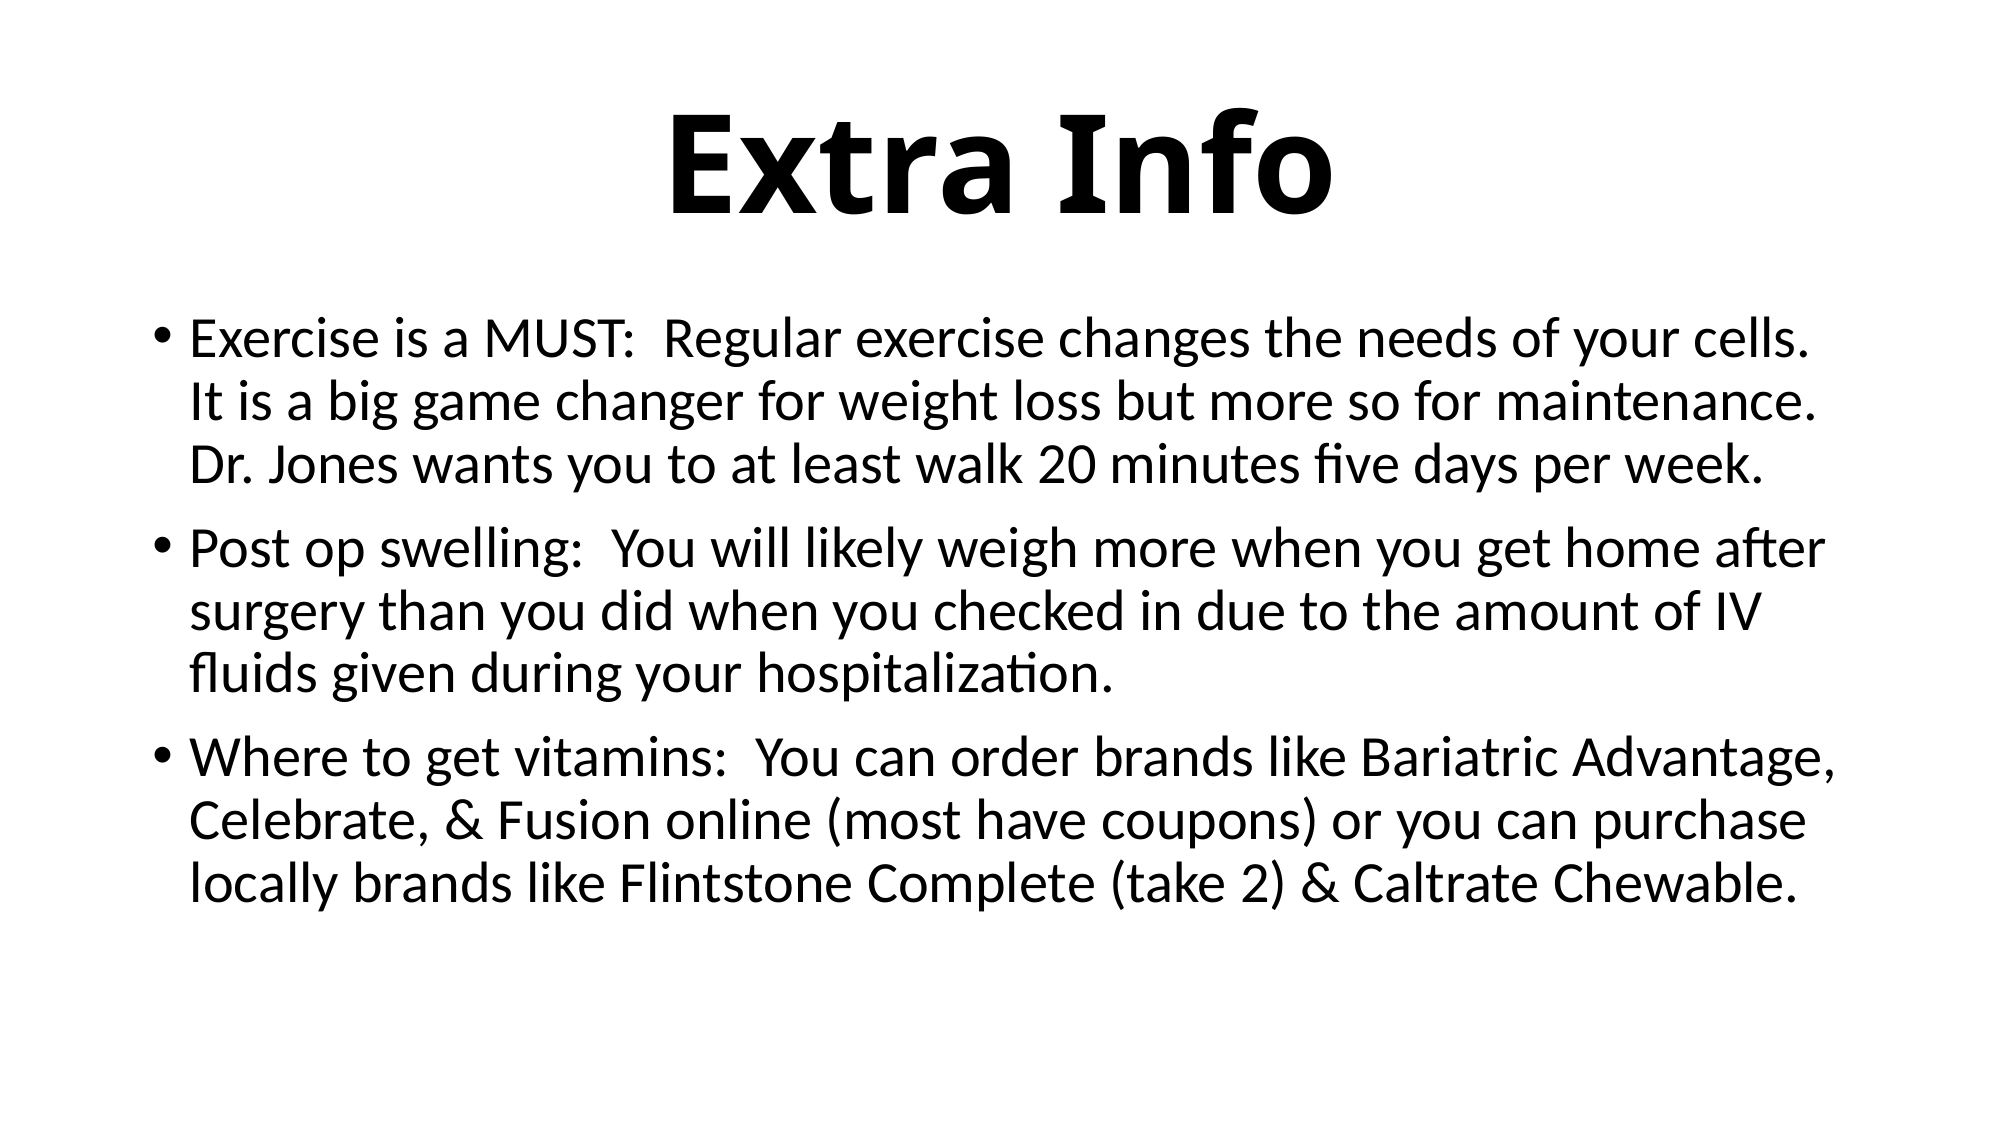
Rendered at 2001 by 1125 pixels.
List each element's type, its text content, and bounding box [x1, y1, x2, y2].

list Exercise is a MUST: Regular exercise changes the needs of your cells. It is a big game changer for weight loss but more so for maintenance. Dr. Jones wants you to at least walk 20 minutes five days per week. Post op swelling: You will likely weigh more when you get home after surgery than you did when you checked in due to the amount of IV fluids given during your hospitalization. Where to get vitamins: You can order brands like Bariatric Advantage, Celebrate, & Fusion online (most have coupons) or you can purchase locally brands like Flintstone Complete (take 2) & Caltrate Chewable. [137, 299, 1863, 1014]
title Extra Info [137, 59, 1863, 278]
